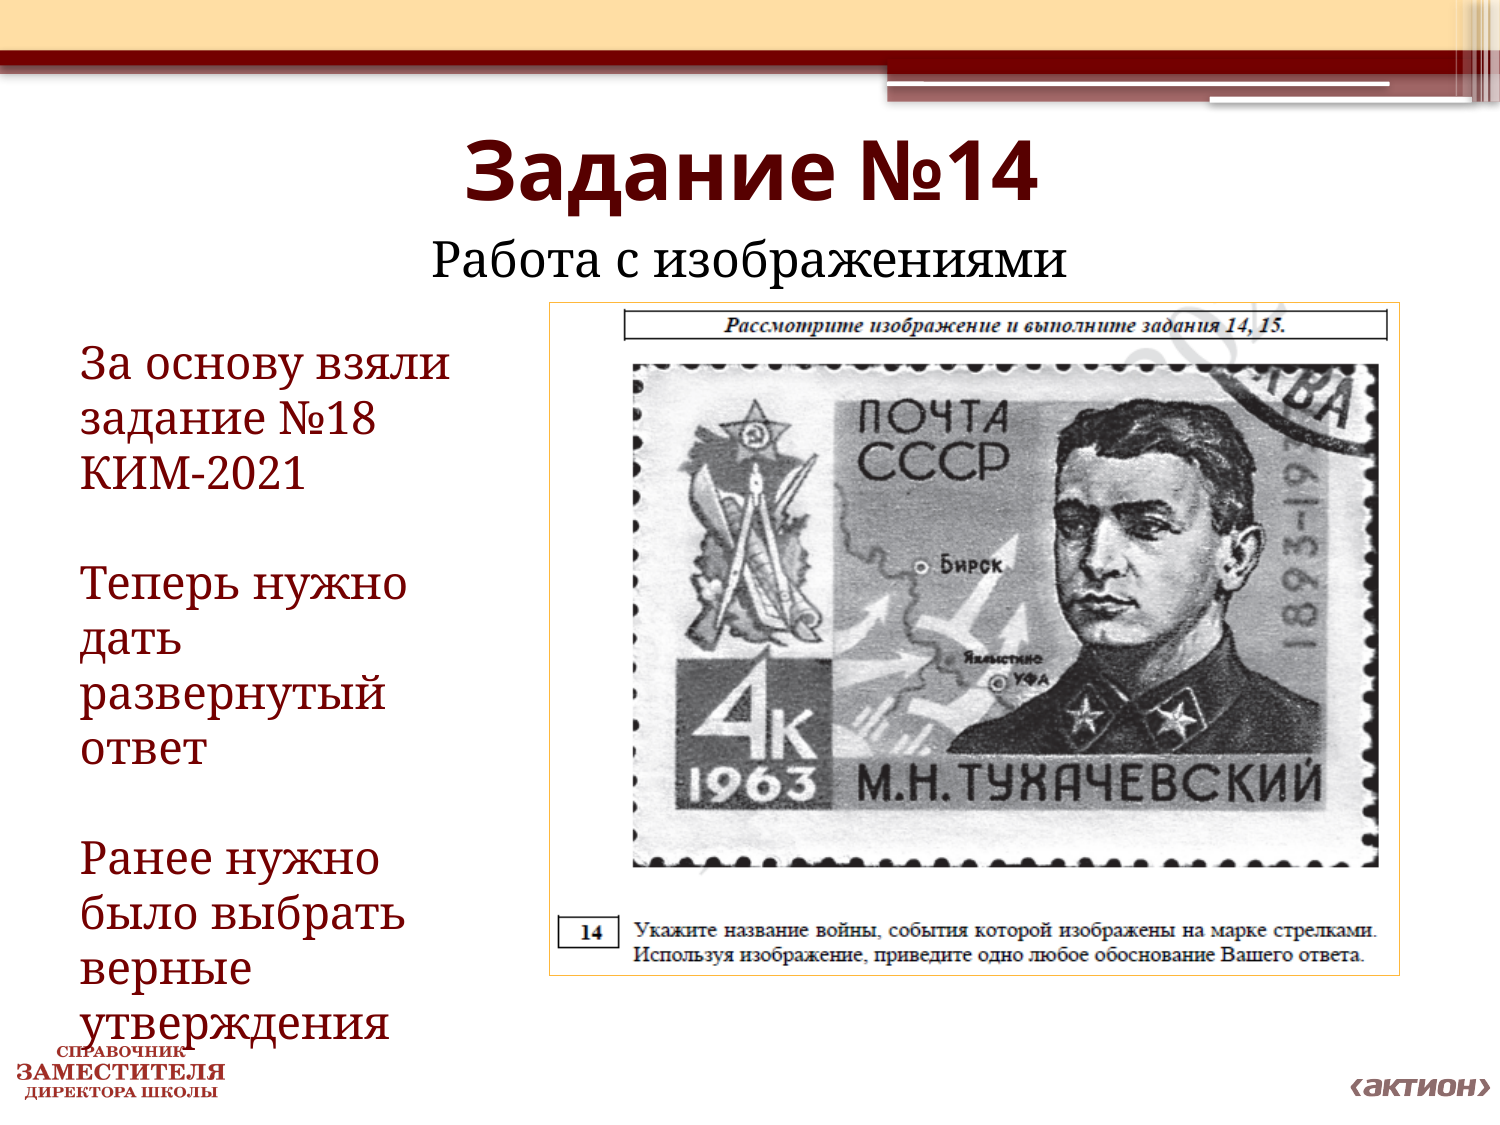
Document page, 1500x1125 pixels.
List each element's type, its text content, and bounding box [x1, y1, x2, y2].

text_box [17, 1046, 1500, 1100]
picture [548, 302, 1400, 977]
text_box Работа с изображениями [41, 219, 1459, 295]
text_box За основу взяли задание №18 КИМ-2021 Теперь нужно дать развернутый ответ Ранее нужно было выбрать верные утверждения [64, 326, 502, 1043]
title Задание №14 [76, 90, 1427, 219]
